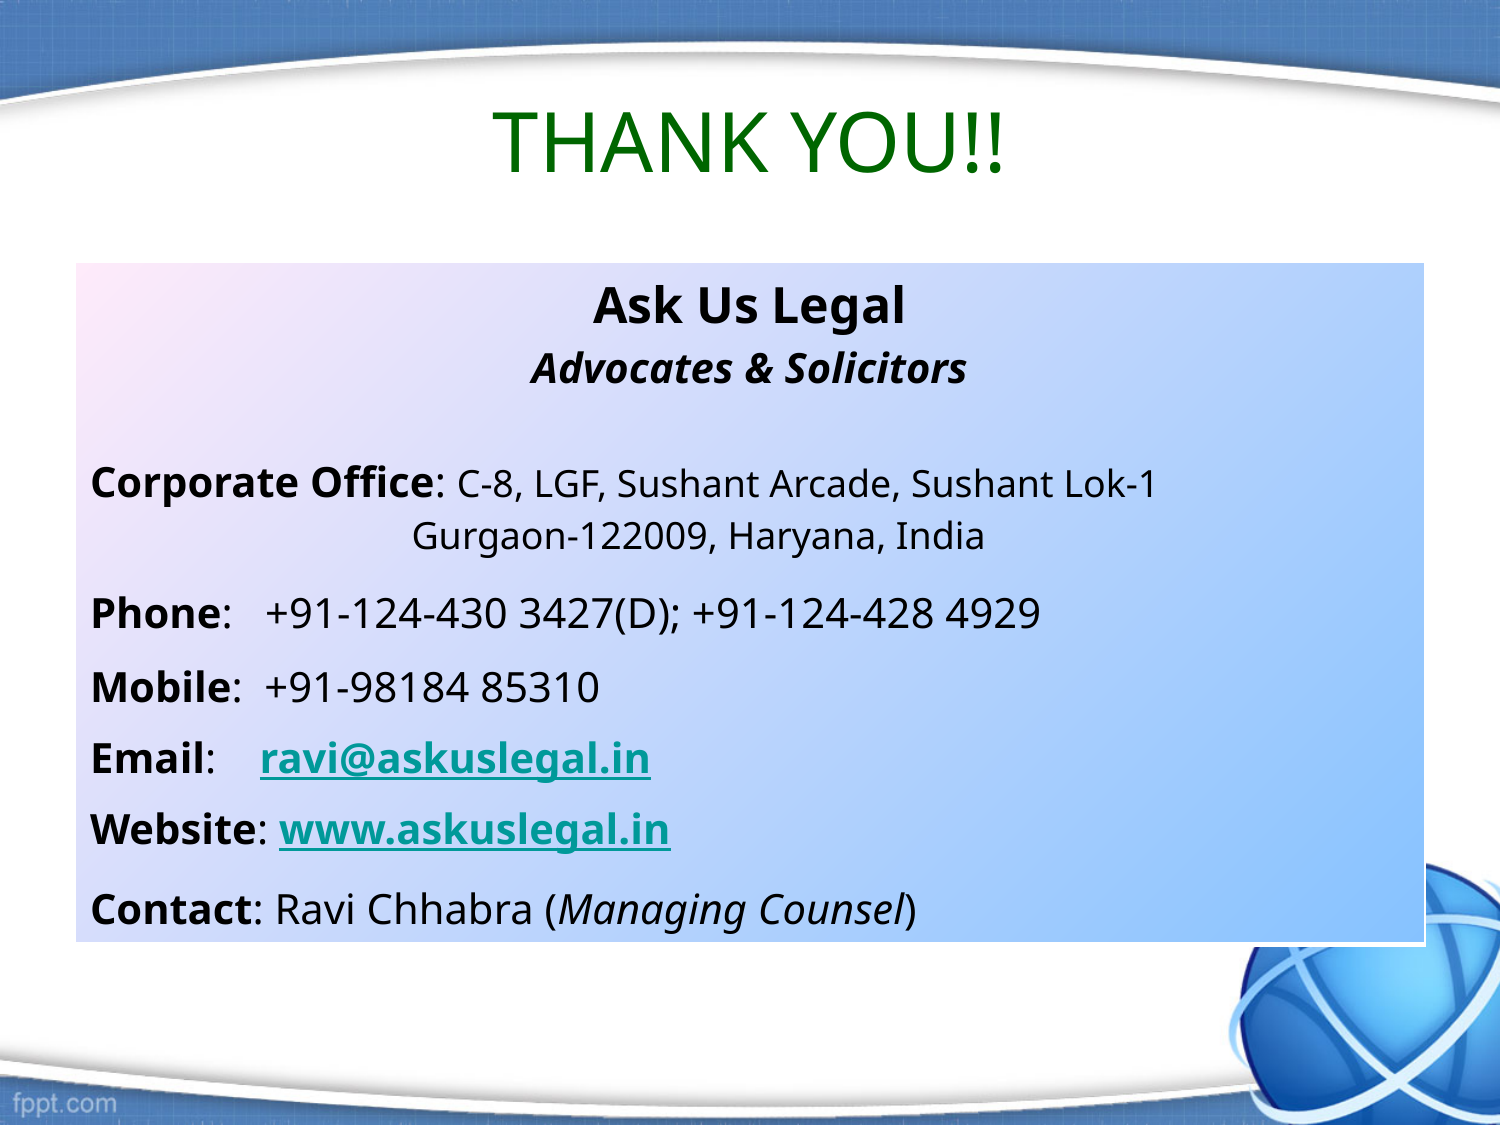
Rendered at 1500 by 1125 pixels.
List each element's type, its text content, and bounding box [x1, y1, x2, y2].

picture [0, 0, 1500, 1125]
table_header Ask Us Legal Advocates & Solicitors Corporate Office: C-8, LGF, Sushant Arcade, Sushant Lok-1 Gurgaon-122009, Haryana, India Phone: +91-124-430 3427(D); +91-124-428 4929 Mobile: +91-98184 85310 Email: ravi@askuslegal.in Website: www.askuslegal.in Contact: Ravi Chhabra (Managing Counsel) [76, 263, 1424, 942]
title THANK YOU!! [74, 44, 1426, 233]
